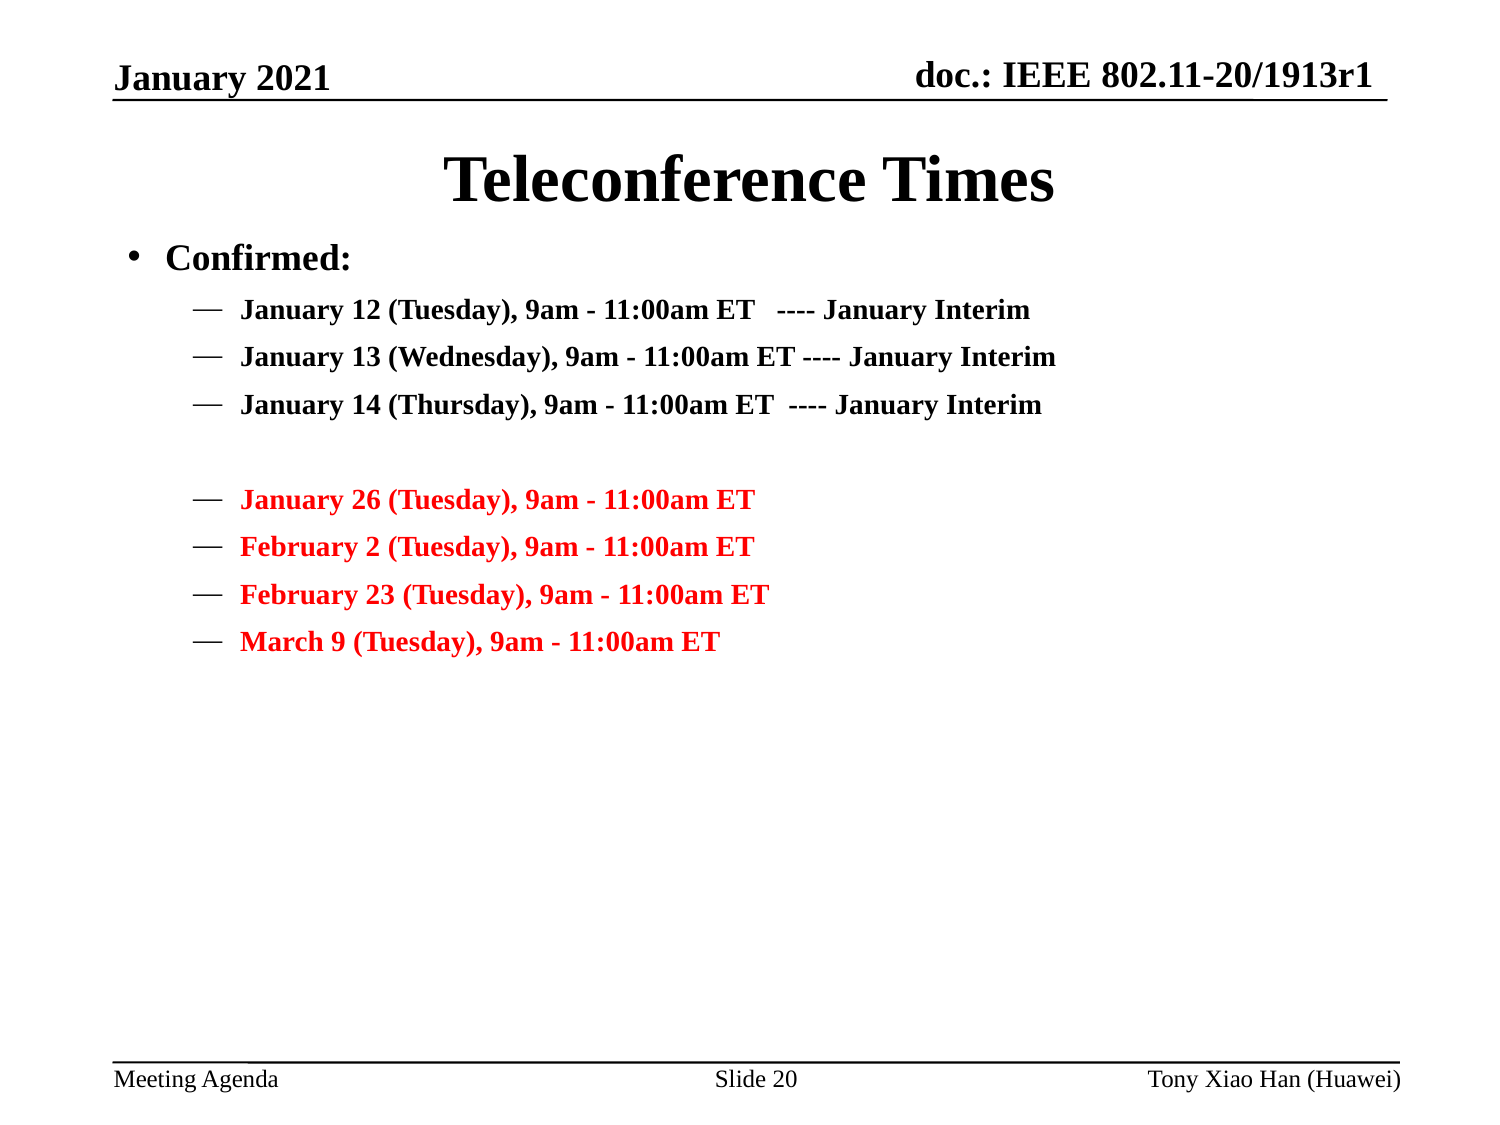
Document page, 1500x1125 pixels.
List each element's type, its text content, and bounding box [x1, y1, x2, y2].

slide_number Slide 20 [712, 1061, 800, 1093]
text_box Teleconference Times [112, 87, 1388, 224]
text_box Confirmed: January 12 (Tuesday), 9am - 11:00am ET ---- January Interim January 13 (Wednesday), 9am - 11:00am ET ---- January Interim January 14 (Thursday), 9am - 11:00am ET ---- January Interim January 26 (Tuesday), 9am - 11:00am ET February 2 (Tuesday), 9am - 11:00am ET February 23 (Tuesday), 9am - 11:00am ET March 9 (Tuesday), 9am - 11:00am ET [112, 224, 1388, 1000]
footer Tony Xiao Han (Huawei) [999, 1061, 1402, 1093]
